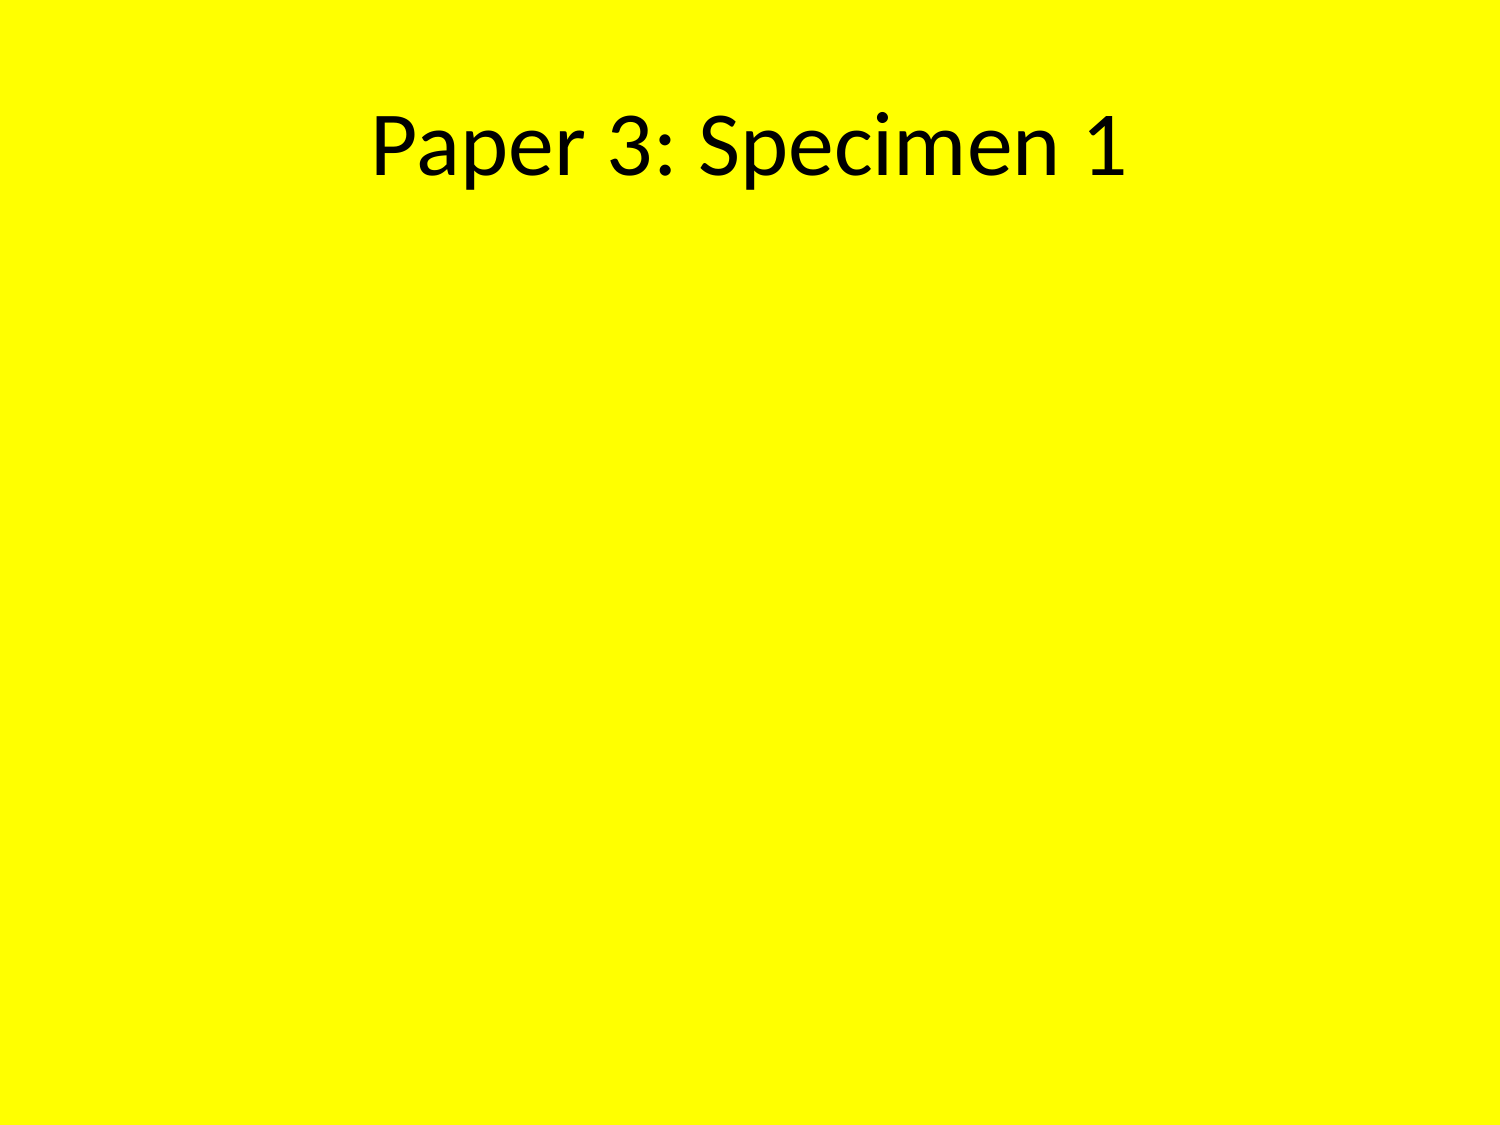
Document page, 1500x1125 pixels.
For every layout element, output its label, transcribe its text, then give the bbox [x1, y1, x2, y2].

title Paper 3: Specimen 1 [75, 45, 1425, 233]
